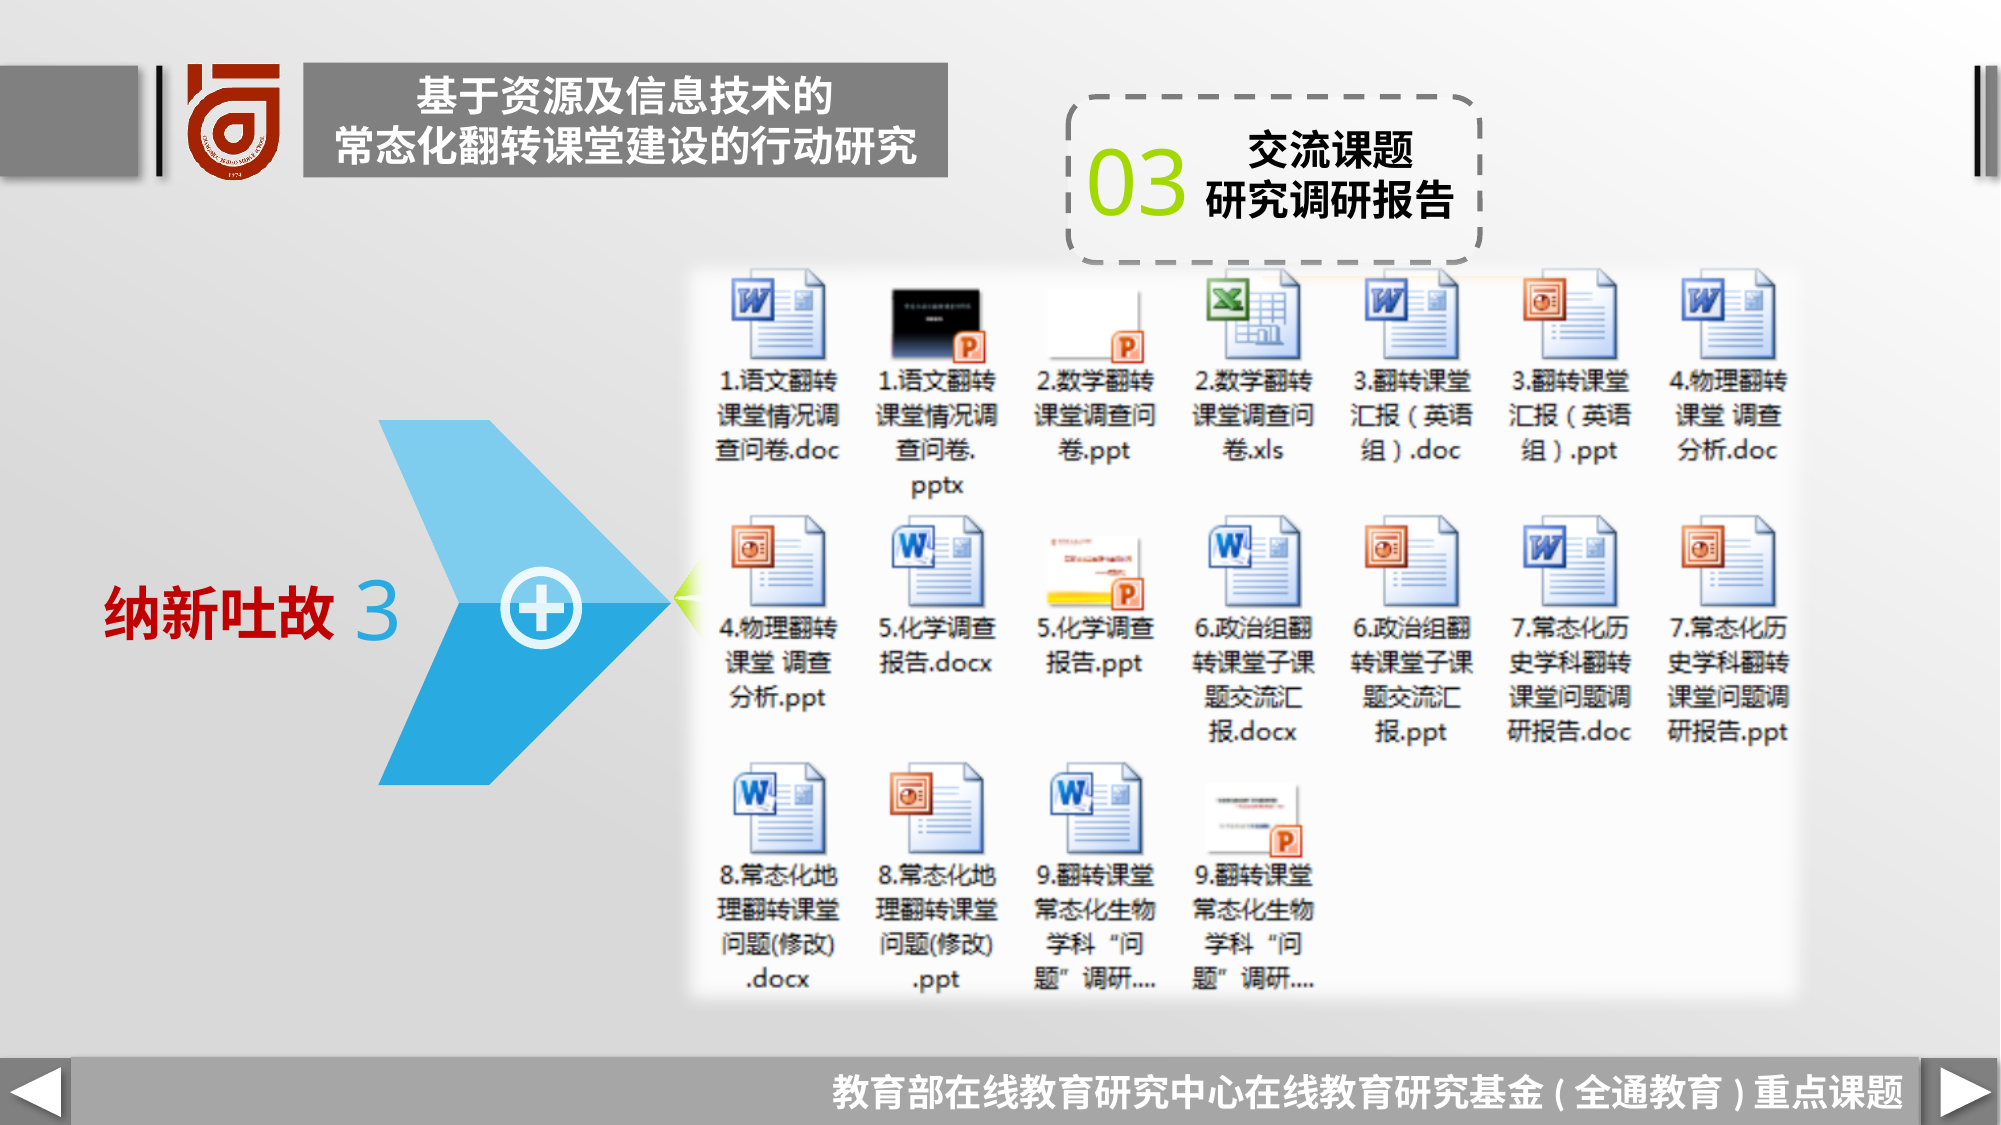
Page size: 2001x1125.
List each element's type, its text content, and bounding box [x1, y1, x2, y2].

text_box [378, 420, 672, 786]
text_box [1067, 95, 1481, 252]
text_box 交流课题 研究调研报告 [1189, 116, 1473, 232]
text_box 3 [339, 549, 378, 665]
text_box 03 [1070, 116, 1205, 242]
picture [177, 53, 289, 186]
text_box 纳新吐故 [88, 578, 339, 656]
text_box 基于资源及信息技术的 常态化翻转课堂建设的行动研究 [303, 62, 948, 178]
picture [673, 252, 1816, 1017]
